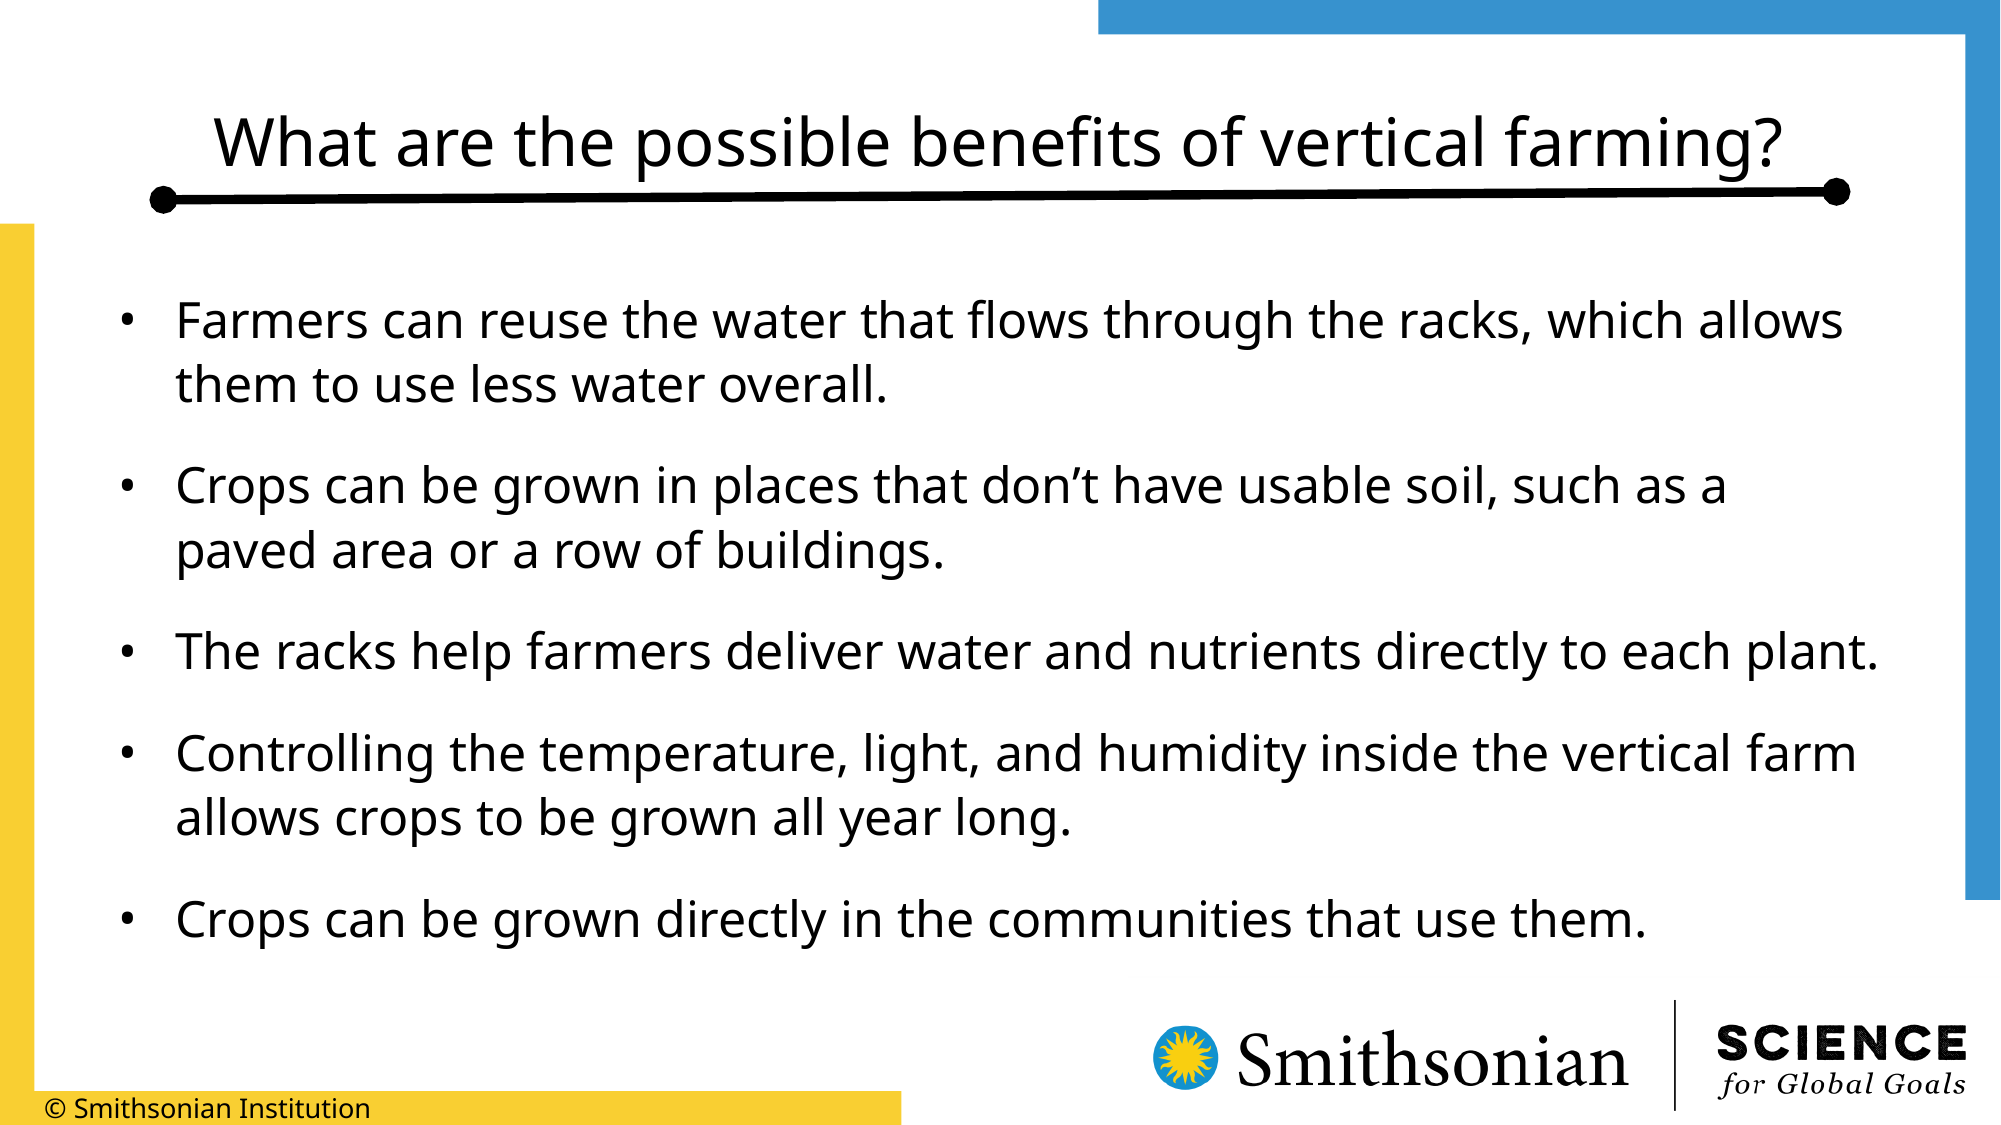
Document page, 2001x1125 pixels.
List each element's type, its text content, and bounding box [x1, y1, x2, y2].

picture [1128, 976, 2000, 1117]
title What are the possible benefits of vertical farming? [163, 36, 1836, 254]
list Farmers can reuse the water that flows through the racks, which allows them to use less water overall. Crops can be grown in places that don’t have usable soil, such as a paved area or a row of buildings. The racks help farmers deliver water and nutrients directly to each plant. Controlling the temperature, light, and humidity inside the vertical farm allows crops to be grown all year long. Crops can be grown directly in the communities that use them. [103, 276, 1896, 1011]
